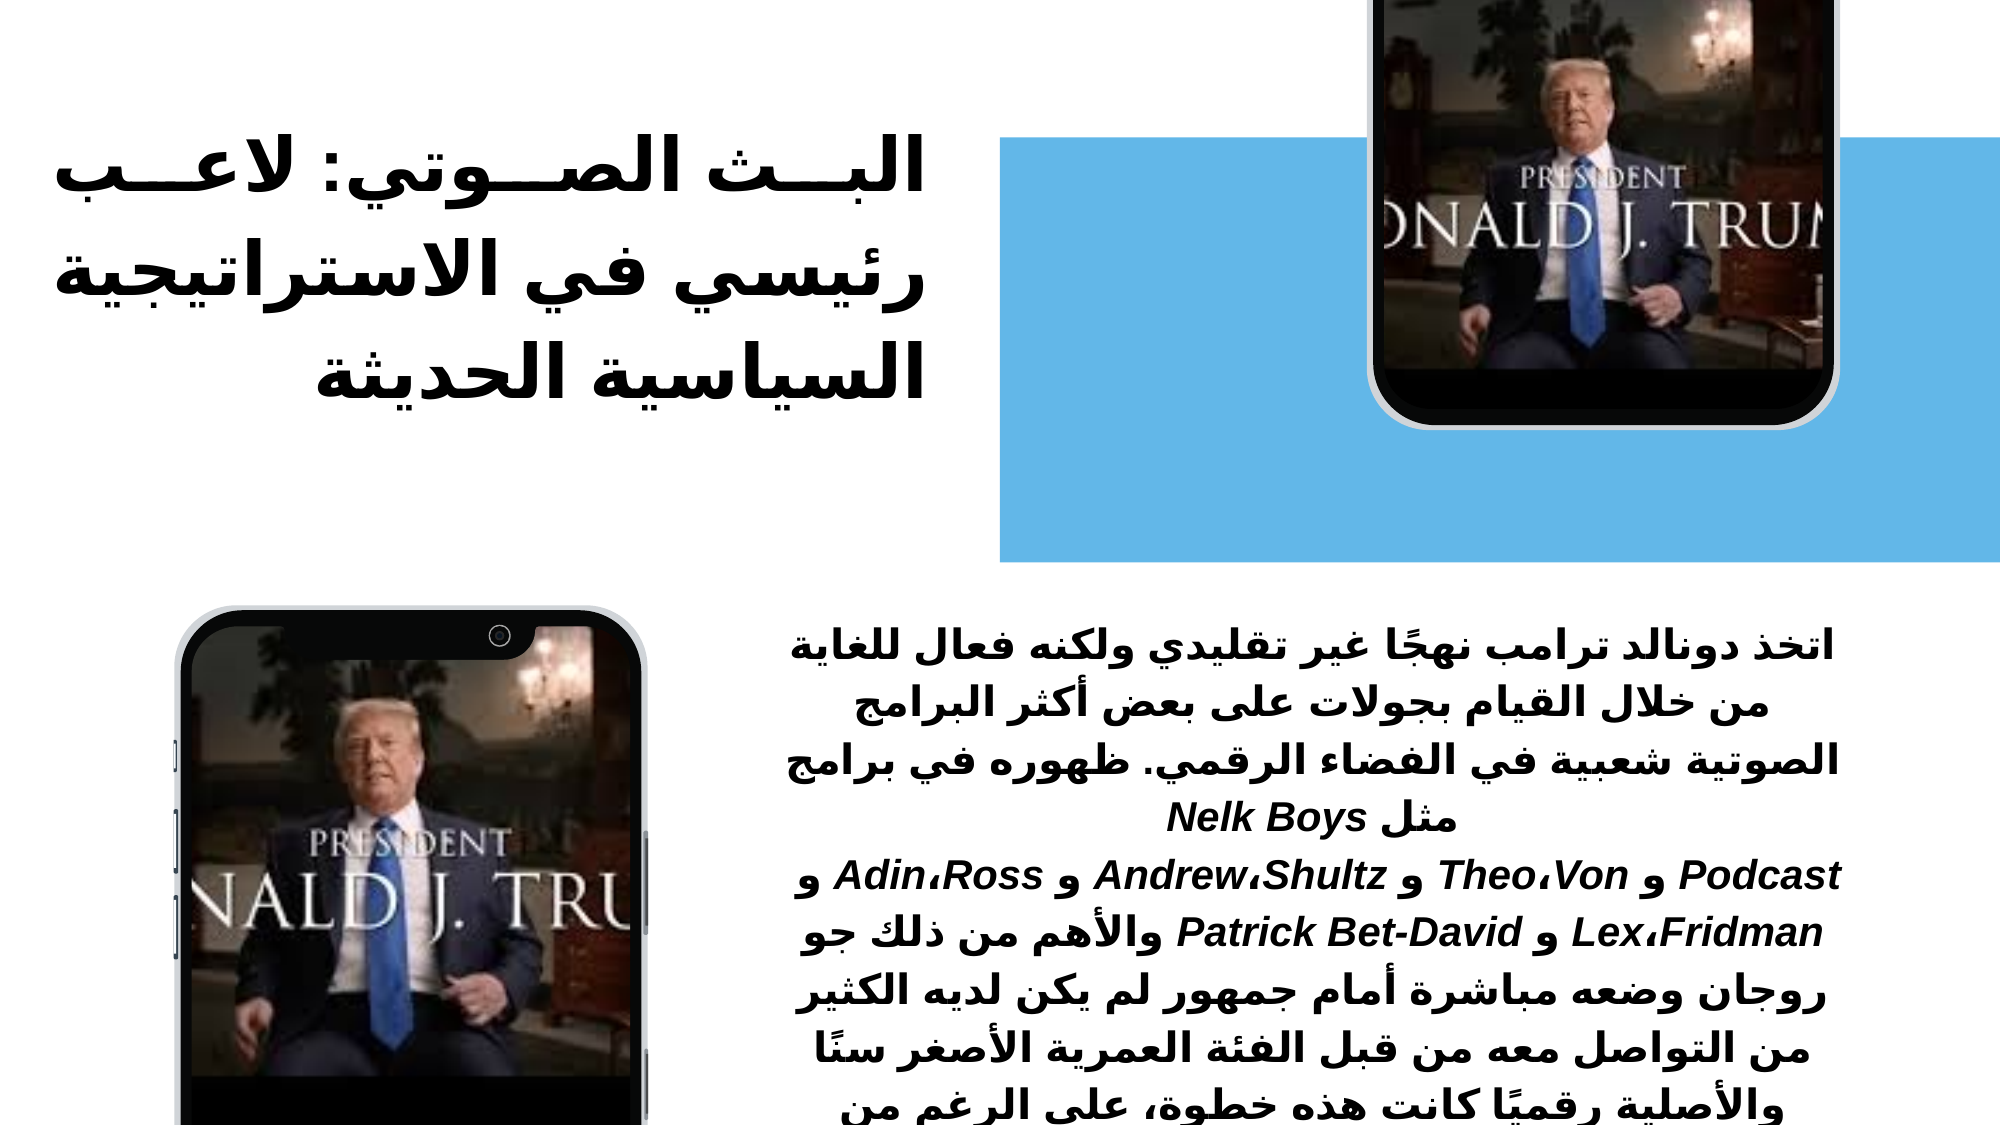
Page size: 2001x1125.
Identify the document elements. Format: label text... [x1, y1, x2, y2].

text_box اتخذ دونالد ترامب نهجًا غير تقليدي ولكنه فعال للغاية من خلال القيام بجولات على بعض أكثر البرامج الصوتية شعبية في الفضاء الرقمي. ظهوره في برامج مثل Nelk Boys Podcast و Theo،Von و Andrew،Shultz و Adin،Ross و Lex،Fridman و Patrick Bet-David والأهم من ذلك جو روجان وضعه مباشرة أمام جمهور لم يكن لديه الكثير من التواصل معه من قبل الفئة العمرية الأصغر سنًا والأصلية رقميًا كانت هذه خطوة، على الرغم من بساطتها في الظاهر، كان لها تأثير كبير على علامة ترامب التجارية وجهوده التوعوية. [758, 602, 1905, 1125]
text_box البث الصوتي: لاعب رئيسي في الاستراتيجية السياسية الحديثة [46, 103, 935, 414]
picture [1384, 0, 1823, 409]
picture [191, 626, 631, 1125]
